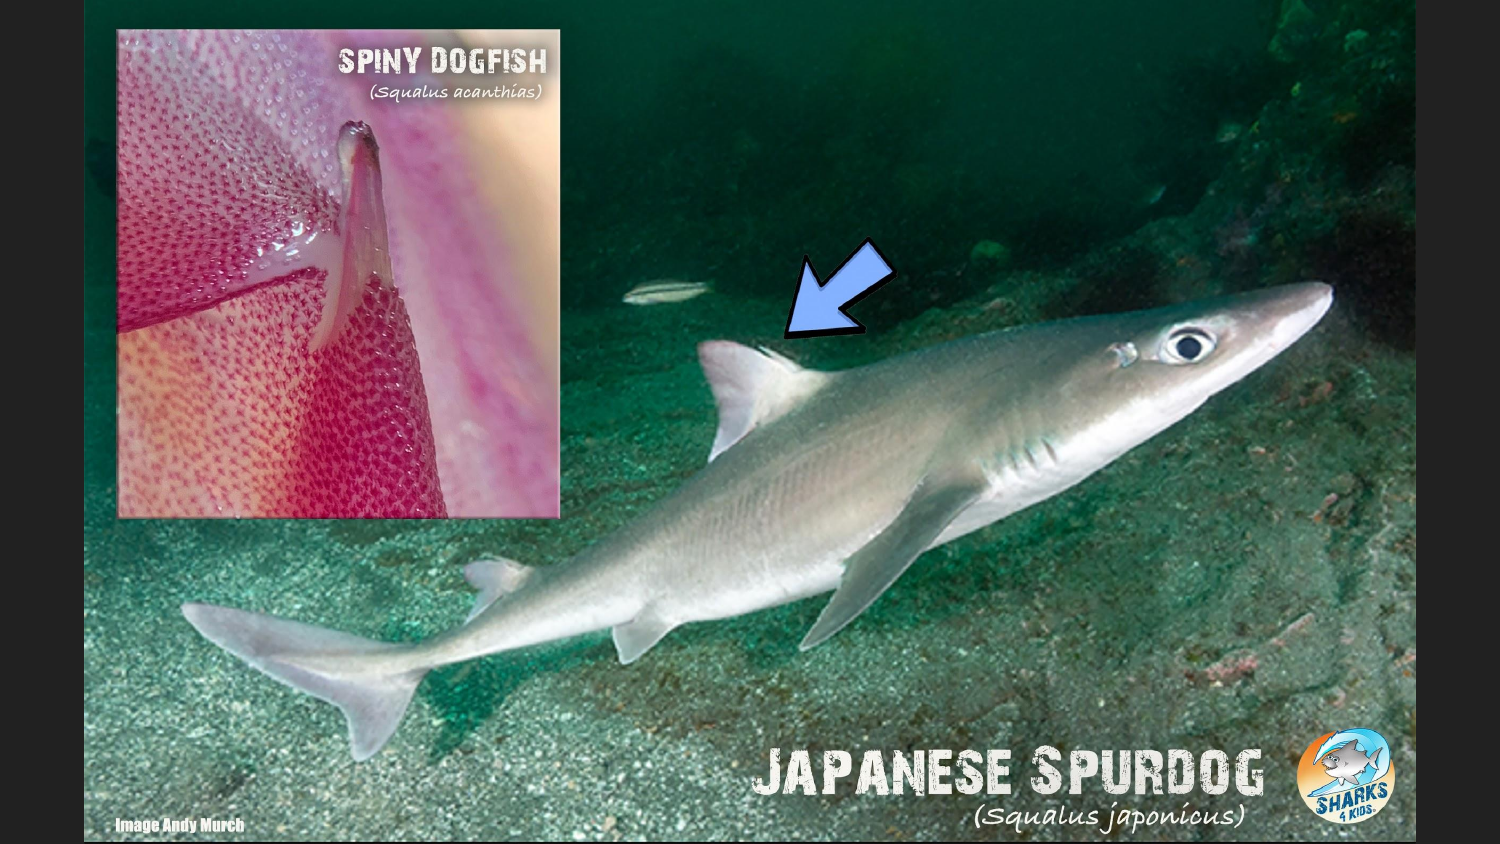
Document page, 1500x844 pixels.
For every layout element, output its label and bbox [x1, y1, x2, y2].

picture [84, 0, 1416, 844]
